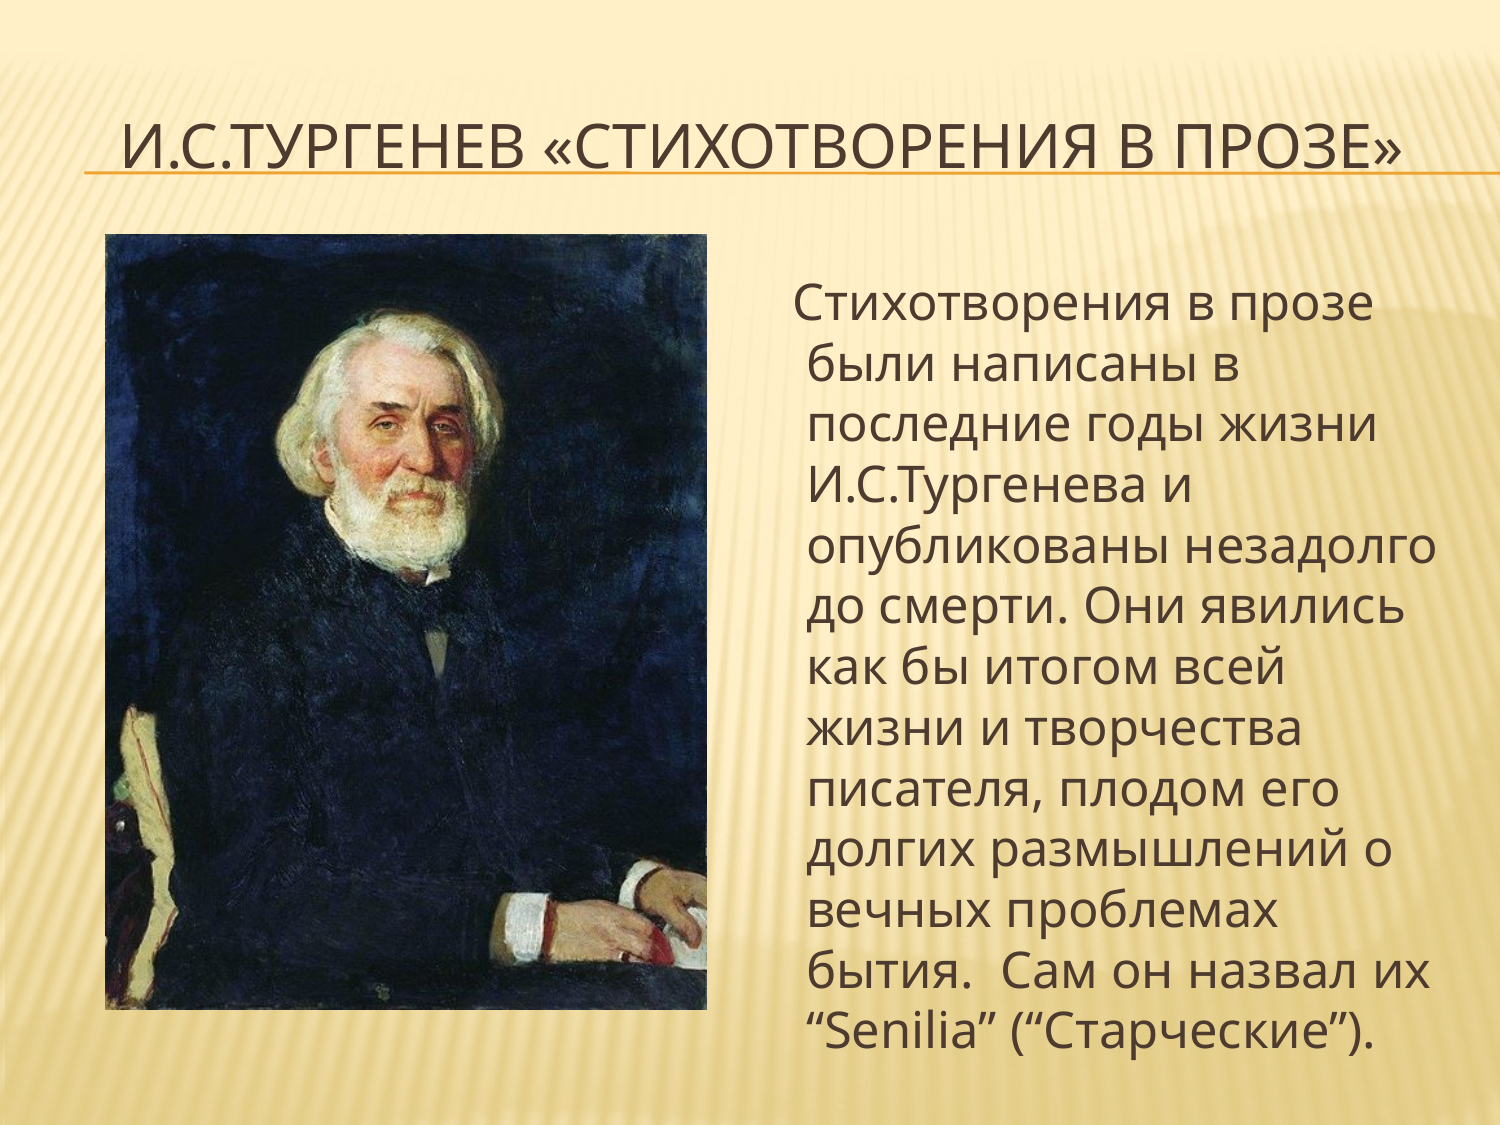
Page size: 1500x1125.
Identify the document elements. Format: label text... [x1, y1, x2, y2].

list Стихотворения в прозе были написаны в последние годы жизни И.С.Тургенева и опубликованы незадолго до смерти. Они явились как бы итогом всей жизни и творчества писателя, плодом его долгих размышлений о вечных проблемах бытия. Сам он назвал их “Senilia” (“Старческие”). [738, 262, 1475, 1079]
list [105, 234, 707, 1010]
title И.С.Тургенев «стихотворения в прозе» [49, 75, 1475, 213]
